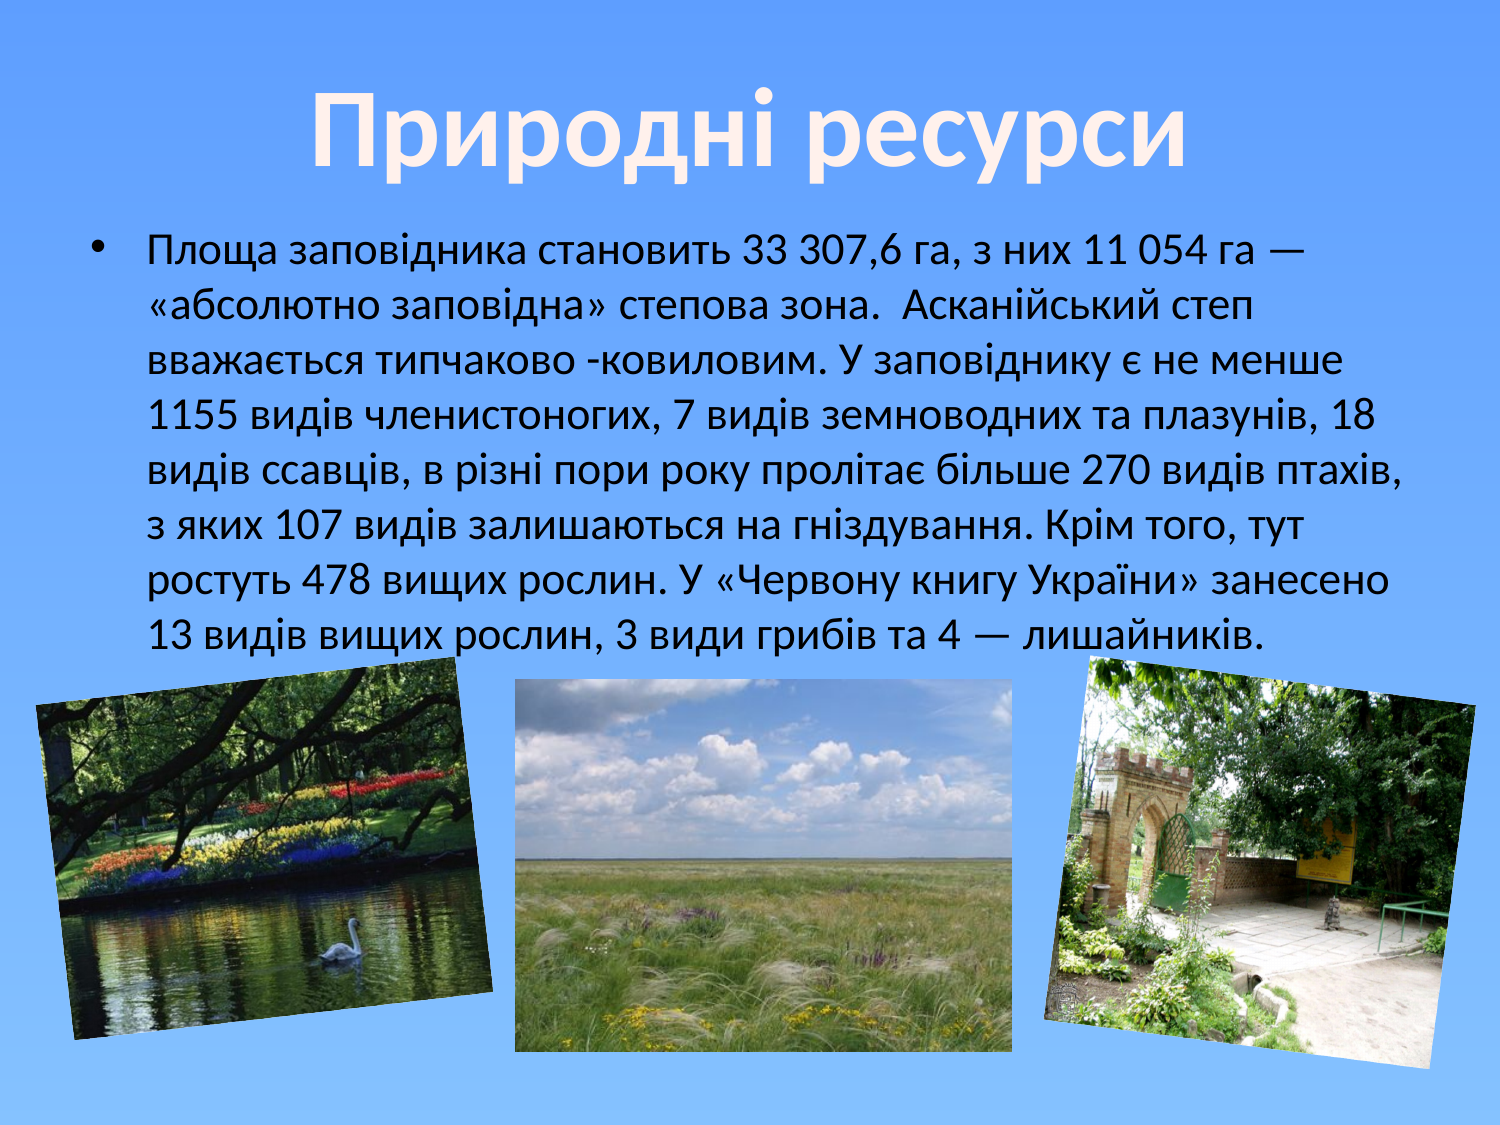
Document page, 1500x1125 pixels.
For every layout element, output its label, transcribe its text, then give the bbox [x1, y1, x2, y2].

list Площа заповідника становить 33 307,6 га, з них 11 054 га — «абсолютно заповідна» степова зона. Асканійський степ вважається типчаково -ковиловим. У заповіднику є не менше 1155 видів членистоногих, 7 видів земноводних та плазунів, 18 видів ссавців, в різні пори року пролітає більше 270 видів птахів, з яких 107 видів залишаються на гніздування. Крім того, тут ростуть 478 вищих рослин. У «Червону книгу України» занесено 13 видів вищих рослин, 3 види грибів та 4 — лишайників. [75, 210, 1425, 727]
picture [1044, 656, 1475, 1069]
picture [515, 679, 1012, 1052]
text_box Природні ресурси [290, 46, 1210, 332]
picture [36, 657, 493, 1040]
